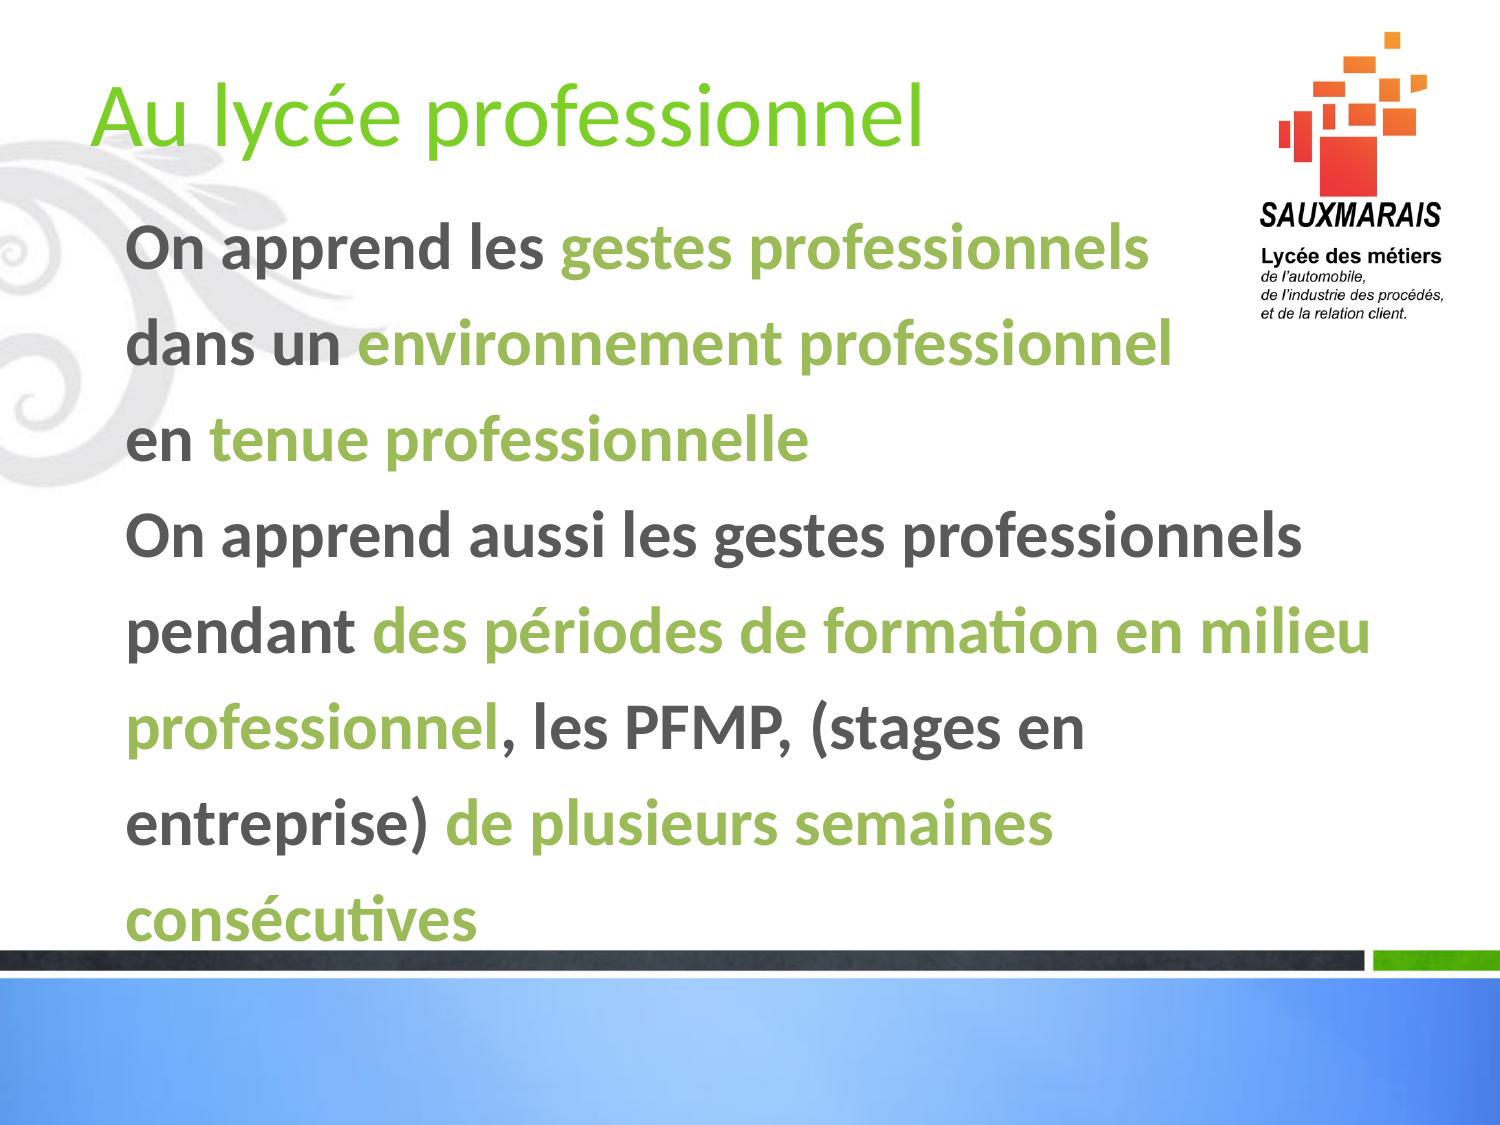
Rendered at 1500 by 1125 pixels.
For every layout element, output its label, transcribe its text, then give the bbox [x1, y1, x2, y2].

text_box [1252, 30, 1446, 327]
text_box On apprend les gestes professionnels dans un environnement professionnel en tenue professionnelle [110, 221, 1398, 467]
text_box On apprend aussi les gestes professionnels pendant des périodes de formation en milieu professionnel, les PFMP, (stages en entreprise) de plusieurs semaines consécutives [110, 467, 1398, 963]
title Au lycée professionnel [74, 0, 1426, 221]
picture [0, 0, 1500, 1125]
